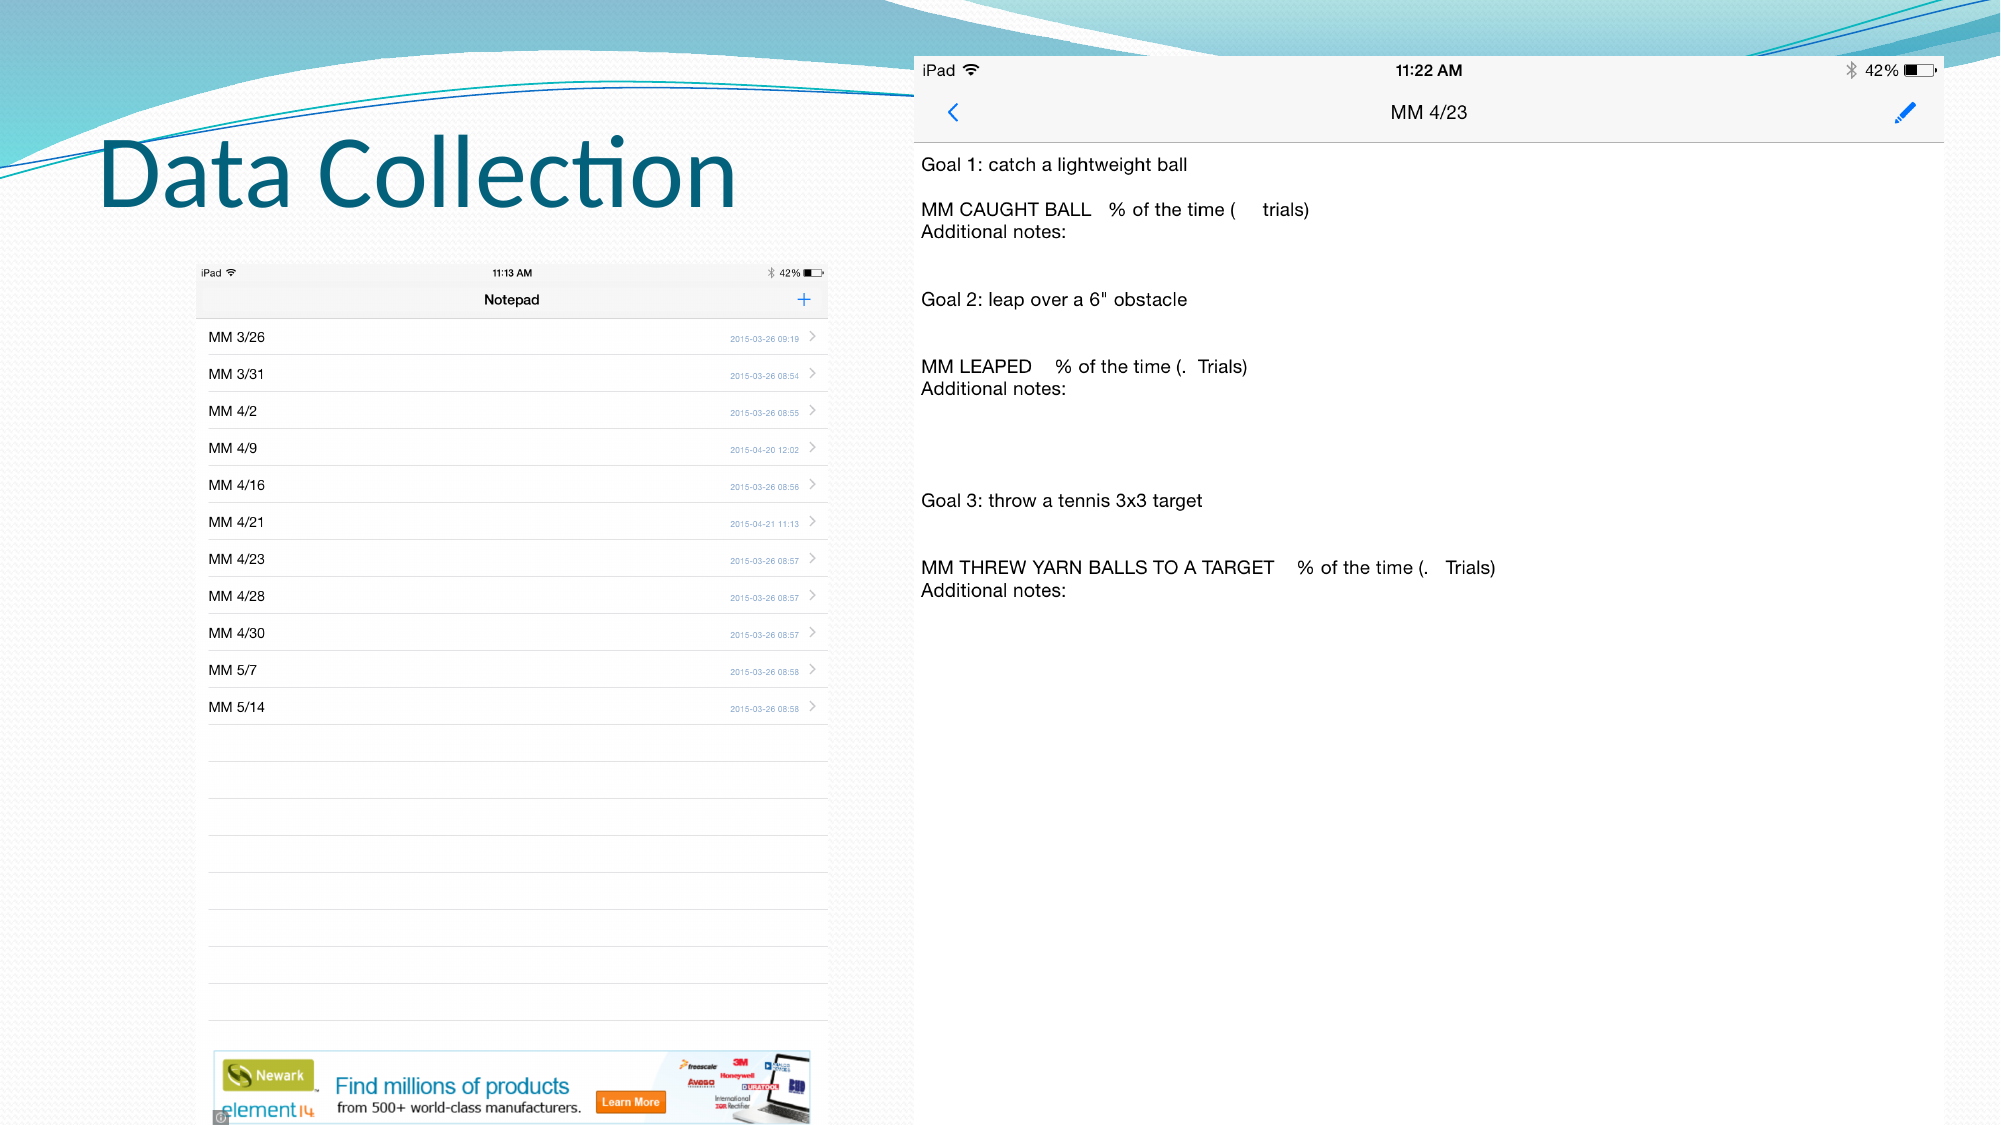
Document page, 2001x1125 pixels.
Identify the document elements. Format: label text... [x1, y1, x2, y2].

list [0, 264, 907, 1125]
picture [913, 55, 1945, 1125]
title Data Collection [97, 40, 991, 229]
